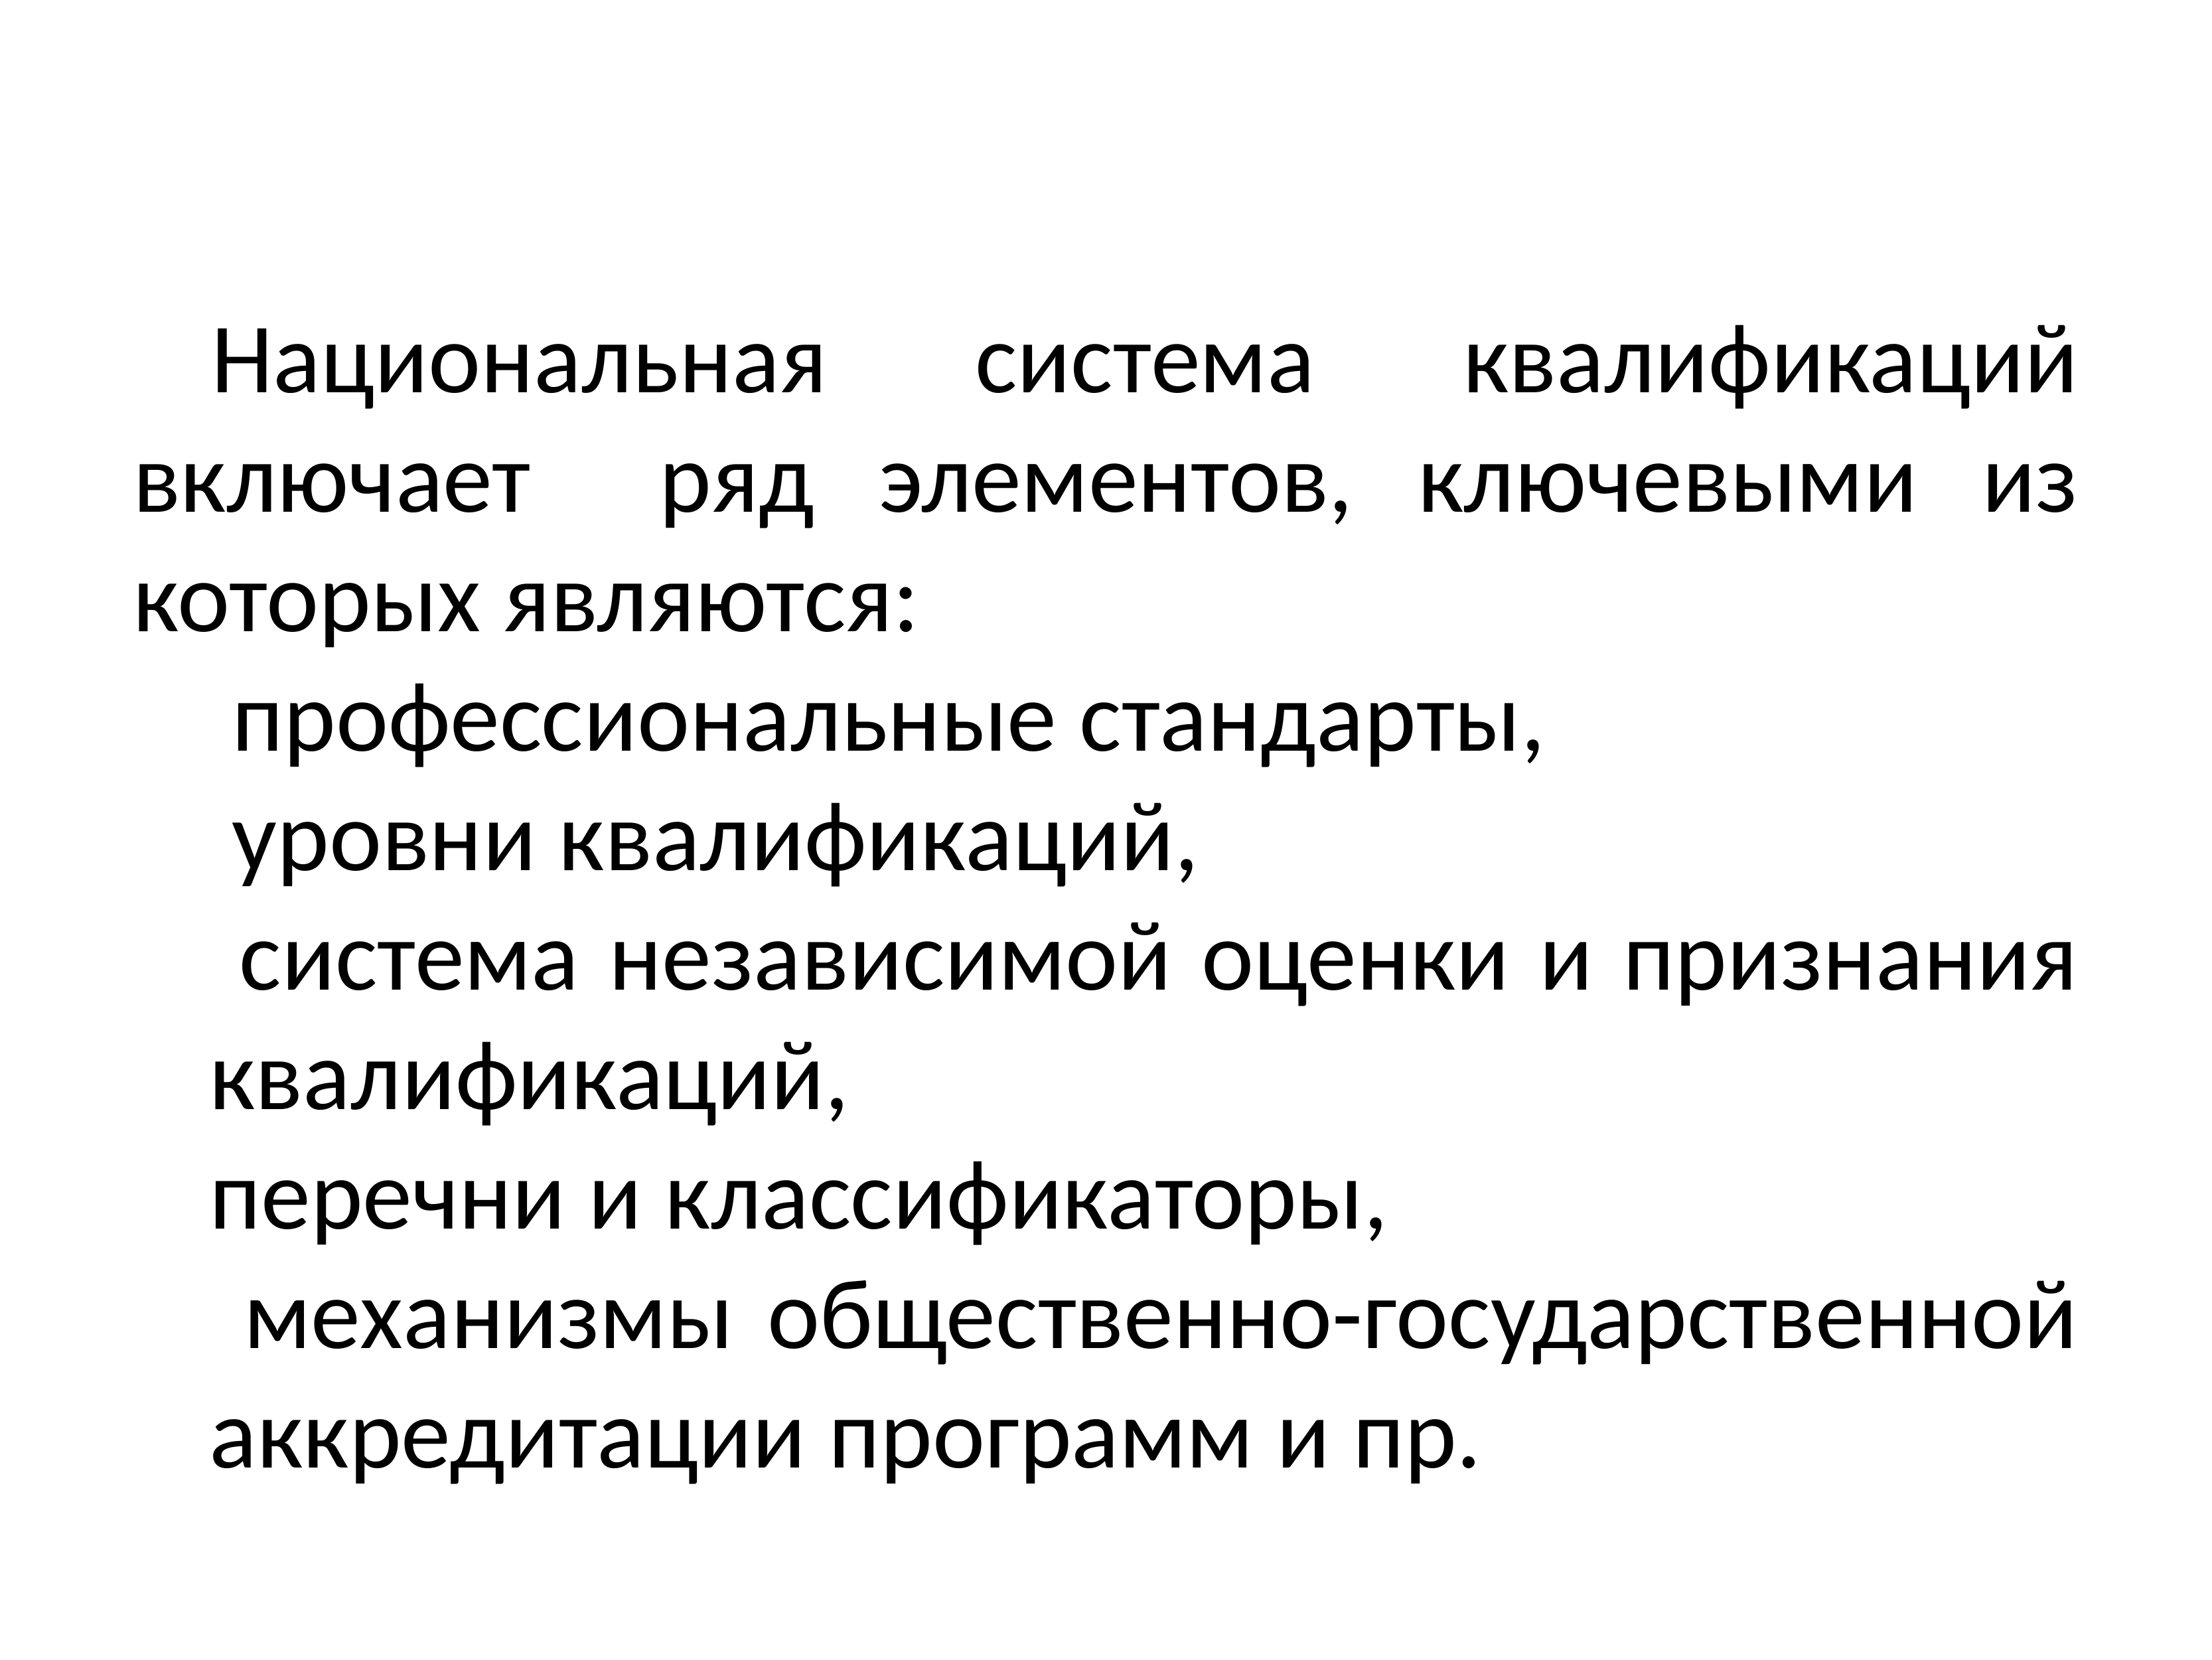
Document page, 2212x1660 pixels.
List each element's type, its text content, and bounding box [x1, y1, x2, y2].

list Национальная система квалификаций включает ряд элементов, ключевыми из которых являются: профессиональные стандарты, уровни квалификаций, система независимой оценки и признания квалификаций, перечни и классификаторы, механизмы общественно-государственной аккредитации программ и пр. [110, 282, 2102, 1378]
